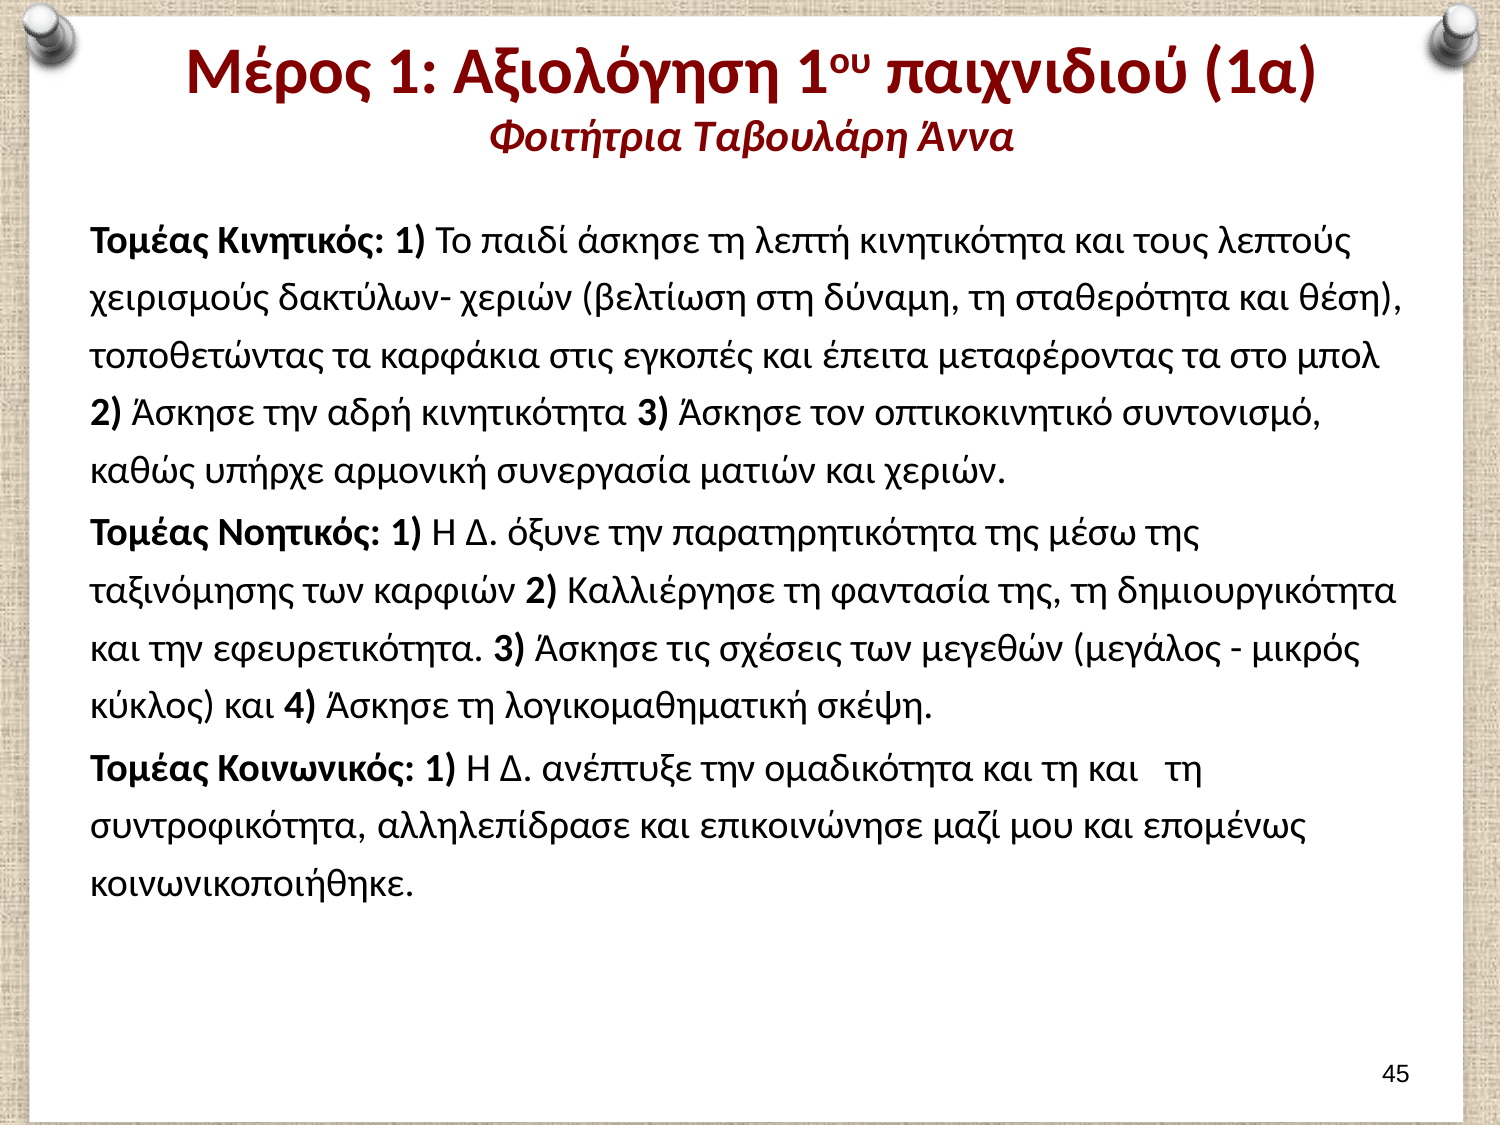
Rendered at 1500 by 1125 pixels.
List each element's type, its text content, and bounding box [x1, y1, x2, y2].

list Τομέας Κινητικός: 1) Το παιδί άσκησε τη λεπτή κινητικότητα και τους λεπτούς χειρισμούς δακτύλων- χεριών (βελτίωση στη δύναμη, τη σταθερότητα και θέση), τοποθετώντας τα καρφάκια στις εγκοπές και έπειτα μεταφέροντας τα στο μπολ 2) Άσκησε την αδρή κινητικότητα 3) Άσκησε τον οπτικοκινητικό συντονισμό, καθώς υπήρχε αρμονική συνεργασία ματιών και χεριών. Τομέας Νοητικός: 1) Η Δ. όξυνε την παρατηρητικότητα της μέσω της ταξινόμησης των καρφιών 2) Καλλιέργησε τη φαντασία της, τη δημιουργικότητα και την εφευρετικότητα. 3) Άσκησε τις σχέσεις των μεγεθών (μεγάλος - μικρός κύκλος) και 4) Άσκησε τη λογικομαθηματική σκέψη. Τομέας Κοινωνικός: 1) Η Δ. ανέπτυξε την ομαδικότητα και τη και τη συντροφικότητα, αλληλεπίδρασε και επικοινώνησε μαζί μου και επομένως κοινωνικοποιήθηκε. [75, 196, 1425, 1094]
title Μέρος 1: Αξιολόγηση 1ου παιχνιδιού (1α) Φοιτήτρια Ταβουλάρη Άννα [76, 19, 1427, 169]
picture [0, 0, 1500, 1125]
slide_number 44 [1074, 1042, 1425, 1103]
